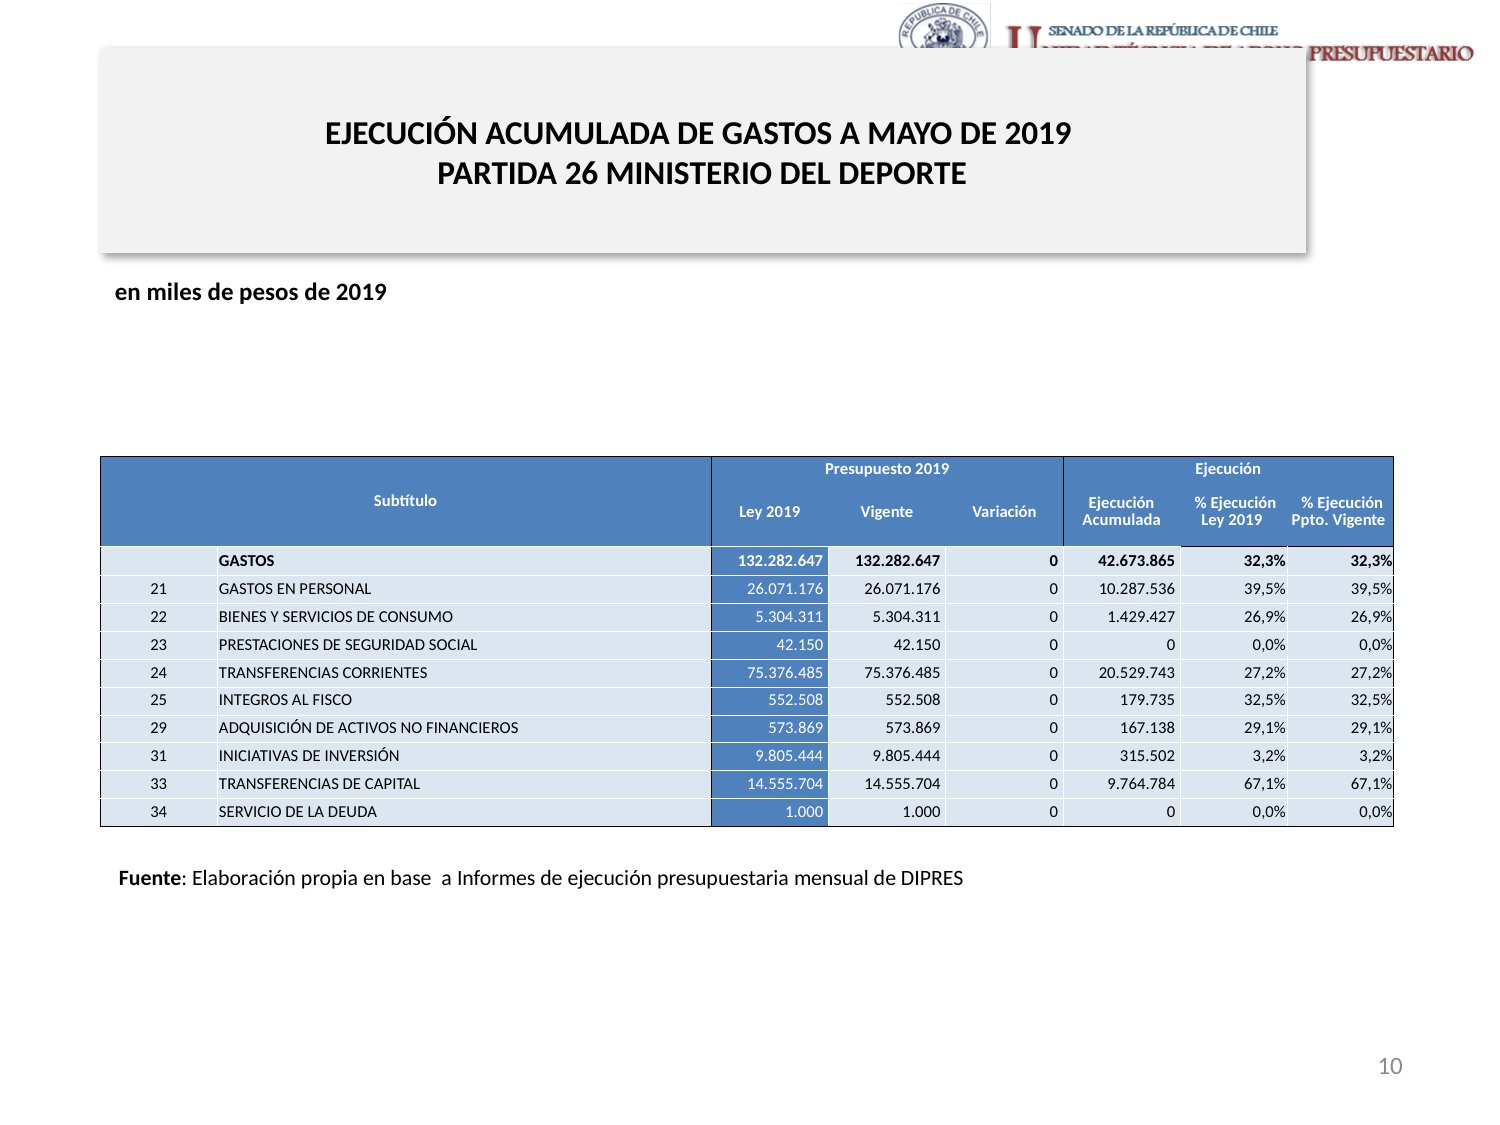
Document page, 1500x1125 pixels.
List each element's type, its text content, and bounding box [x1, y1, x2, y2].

table_cell 14.555.704 [829, 771, 945, 798]
table_cell 26,9% [1288, 604, 1393, 631]
table_cell 24 [101, 660, 217, 687]
table_cell TRANSFERENCIAS DE CAPITAL [218, 771, 711, 798]
table_cell 39,5% [1288, 576, 1393, 603]
table_cell 167.138 [1064, 716, 1180, 742]
table_cell TRANSFERENCIAS CORRIENTES [218, 660, 711, 687]
table_cell 5.304.311 [829, 604, 945, 631]
table_cell 9.805.444 [712, 743, 828, 770]
table_cell INTEGROS AL FISCO [218, 688, 711, 715]
table_cell GASTOS EN PERSONAL [218, 576, 711, 603]
table_cell [101, 547, 217, 575]
table_cell 573.869 [712, 716, 828, 742]
table_cell 42.673.865 [1064, 547, 1180, 575]
table_cell 67,1% [1288, 771, 1393, 798]
table_cell 132.282.647 [829, 547, 945, 575]
table_cell % Ejecución Ley 2019 [1180, 478, 1287, 546]
table_cell 21 [101, 576, 217, 603]
table_cell 9.764.784 [1064, 771, 1180, 798]
table_cell Vigente [829, 478, 946, 546]
table_cell 14.555.704 [712, 771, 828, 798]
table_cell INICIATIVAS DE INVERSIÓN [218, 743, 711, 770]
table_cell 132.282.647 [712, 547, 828, 575]
table_cell 1.429.427 [1064, 604, 1180, 631]
table_cell 0 [946, 576, 1063, 603]
table_cell 179.735 [1064, 688, 1180, 715]
table_header Subtítulo [101, 457, 711, 546]
table_cell 29 [101, 716, 217, 742]
table_cell 0 [946, 632, 1063, 659]
table_cell PRESTACIONES DE SEGURIDAD SOCIAL [218, 632, 711, 659]
table_cell 3,2% [1288, 743, 1393, 770]
table_cell 1.000 [712, 799, 828, 826]
table_cell 0 [946, 771, 1063, 798]
table_cell 32,3% [1288, 547, 1393, 575]
table_cell 0 [946, 743, 1063, 770]
slide_number 10 [1067, 1035, 1418, 1095]
table_cell Variación [946, 478, 1063, 546]
text_box en miles de pesos de 2019 [100, 268, 1306, 314]
table_cell 0,0% [1181, 799, 1287, 826]
table_cell 0,0% [1288, 799, 1393, 826]
table_cell GASTOS [218, 547, 711, 575]
table_cell 33 [101, 771, 217, 798]
title EJECUCIÓN ACUMULADA DE GASTOS A MAYO DE 2019 PARTIDA 26 MINISTERIO DEL DEPORTE [100, 48, 1306, 253]
table_cell 32,3% [1181, 547, 1287, 575]
table_cell 3,2% [1181, 743, 1287, 770]
table_cell 0 [946, 547, 1063, 575]
table_cell 552.508 [712, 688, 828, 715]
table_cell 0,0% [1181, 632, 1287, 659]
table_cell 26,9% [1181, 604, 1287, 631]
table_cell 34 [101, 799, 217, 826]
table_cell Ejecución Acumulada [1064, 478, 1180, 546]
table_cell 32,5% [1288, 688, 1393, 715]
table_cell 32,5% [1181, 688, 1287, 715]
table_cell 9.805.444 [829, 743, 945, 770]
table_cell 31 [101, 743, 217, 770]
table_cell 23 [101, 632, 217, 659]
table_cell 27,2% [1181, 660, 1287, 687]
table_cell ADQUISICIÓN DE ACTIVOS NO FINANCIEROS [218, 716, 711, 742]
table_cell 29,1% [1181, 716, 1287, 742]
table_cell % Ejecución Ppto. Vigente [1287, 478, 1393, 546]
table_cell 315.502 [1064, 743, 1180, 770]
table_cell 42.150 [829, 632, 945, 659]
table_cell 0 [946, 604, 1063, 631]
table_cell 552.508 [829, 688, 945, 715]
table_cell 573.869 [829, 716, 945, 742]
table_cell 1.000 [829, 799, 945, 826]
table_cell 42.150 [712, 632, 828, 659]
table_cell 26.071.176 [829, 576, 945, 603]
table_cell 0 [946, 799, 1063, 826]
table_cell 0 [946, 660, 1063, 687]
table_cell 0,0% [1288, 632, 1393, 659]
table_cell 5.304.311 [712, 604, 828, 631]
table_cell 27,2% [1288, 660, 1393, 687]
table_cell 75.376.485 [712, 660, 828, 687]
table_cell Ley 2019 [712, 478, 829, 546]
picture [898, 0, 1500, 113]
table_cell 0 [946, 688, 1063, 715]
table_cell 0 [946, 716, 1063, 742]
table_cell 20.529.743 [1064, 660, 1180, 687]
table_cell 10.287.536 [1064, 576, 1180, 603]
table_cell 26.071.176 [712, 576, 828, 603]
footer Fuente: Elaboración propia en base a Informes de ejecución presupuestaria mensual de DIPRES [104, 856, 1306, 904]
table_header Ejecución [1064, 457, 1393, 478]
table_cell 0 [1064, 799, 1180, 826]
table_cell SERVICIO DE LA DEUDA [218, 799, 711, 826]
table_cell 39,5% [1181, 576, 1287, 603]
table_cell 22 [101, 604, 217, 631]
table_cell 67,1% [1181, 771, 1287, 798]
table_cell 75.376.485 [829, 660, 945, 687]
table_cell BIENES Y SERVICIOS DE CONSUMO [218, 604, 711, 631]
table_cell 25 [101, 688, 217, 715]
table_cell 0 [1064, 632, 1180, 659]
table_cell 29,1% [1288, 716, 1393, 742]
table_header Presupuesto 2019 [712, 457, 1063, 478]
